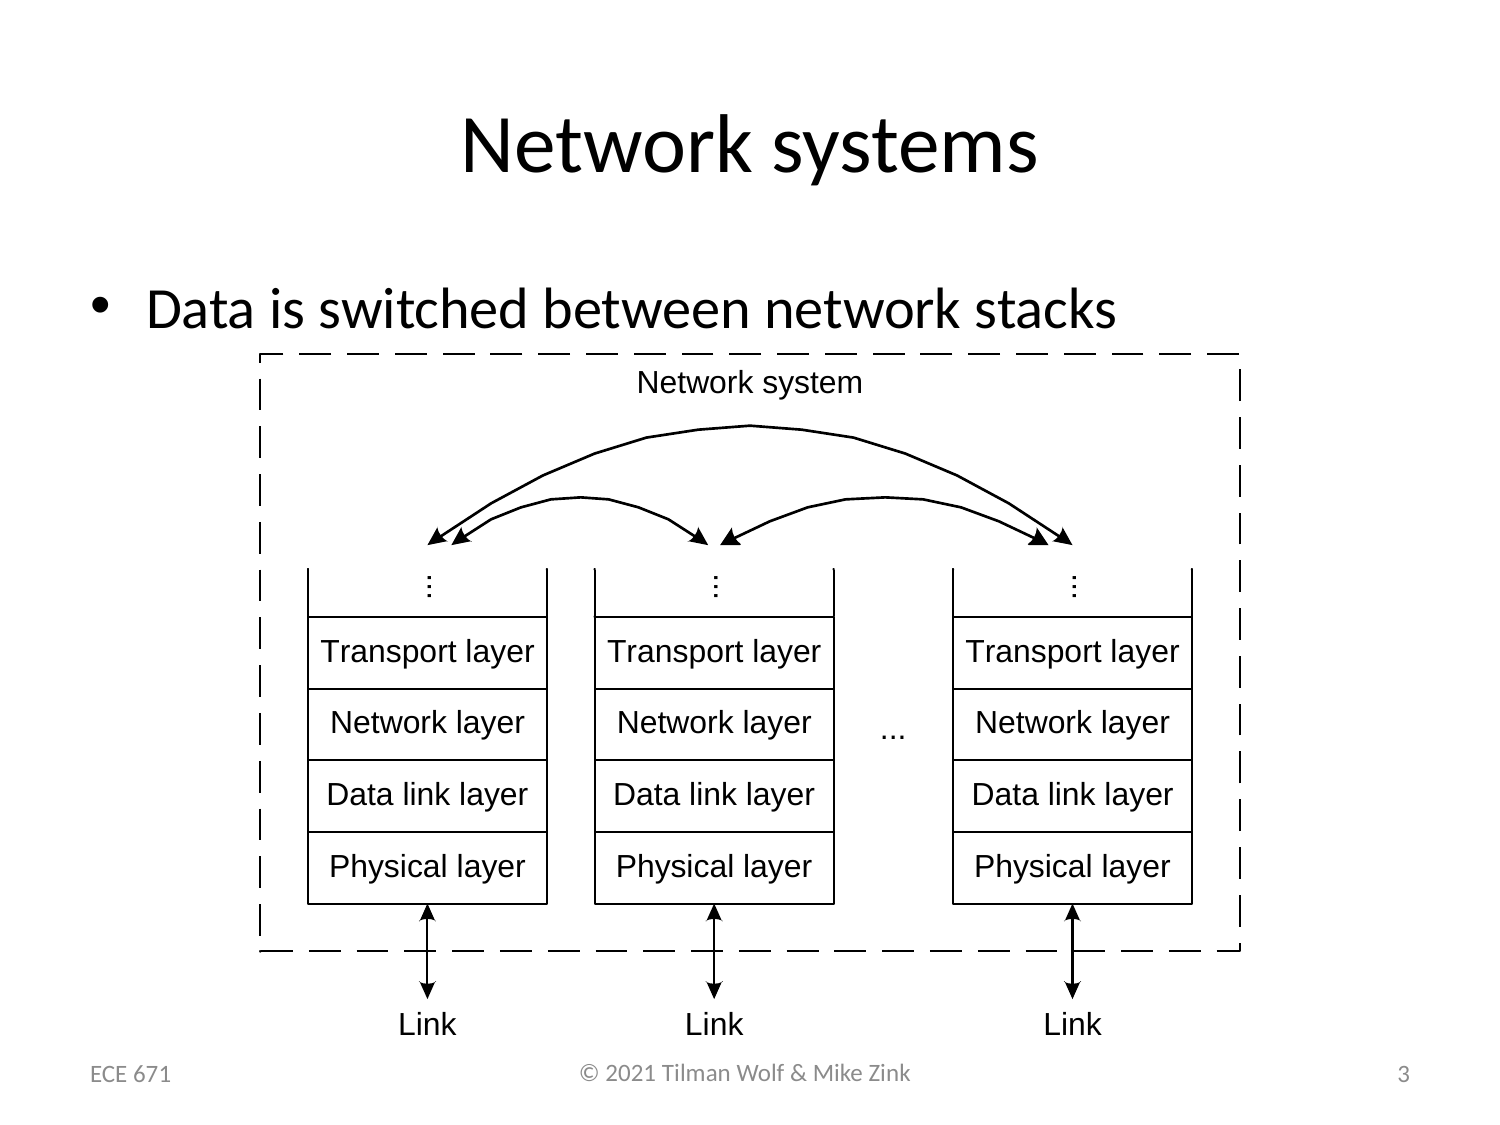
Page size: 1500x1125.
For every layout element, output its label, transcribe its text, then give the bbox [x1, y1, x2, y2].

title Network systems [75, 45, 1425, 233]
list Data is switched between network stacks [75, 262, 1425, 1005]
slide_number ECE 671 [75, 1042, 425, 1103]
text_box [255, 349, 1244, 1048]
slide_number 3 [1074, 1042, 1425, 1103]
